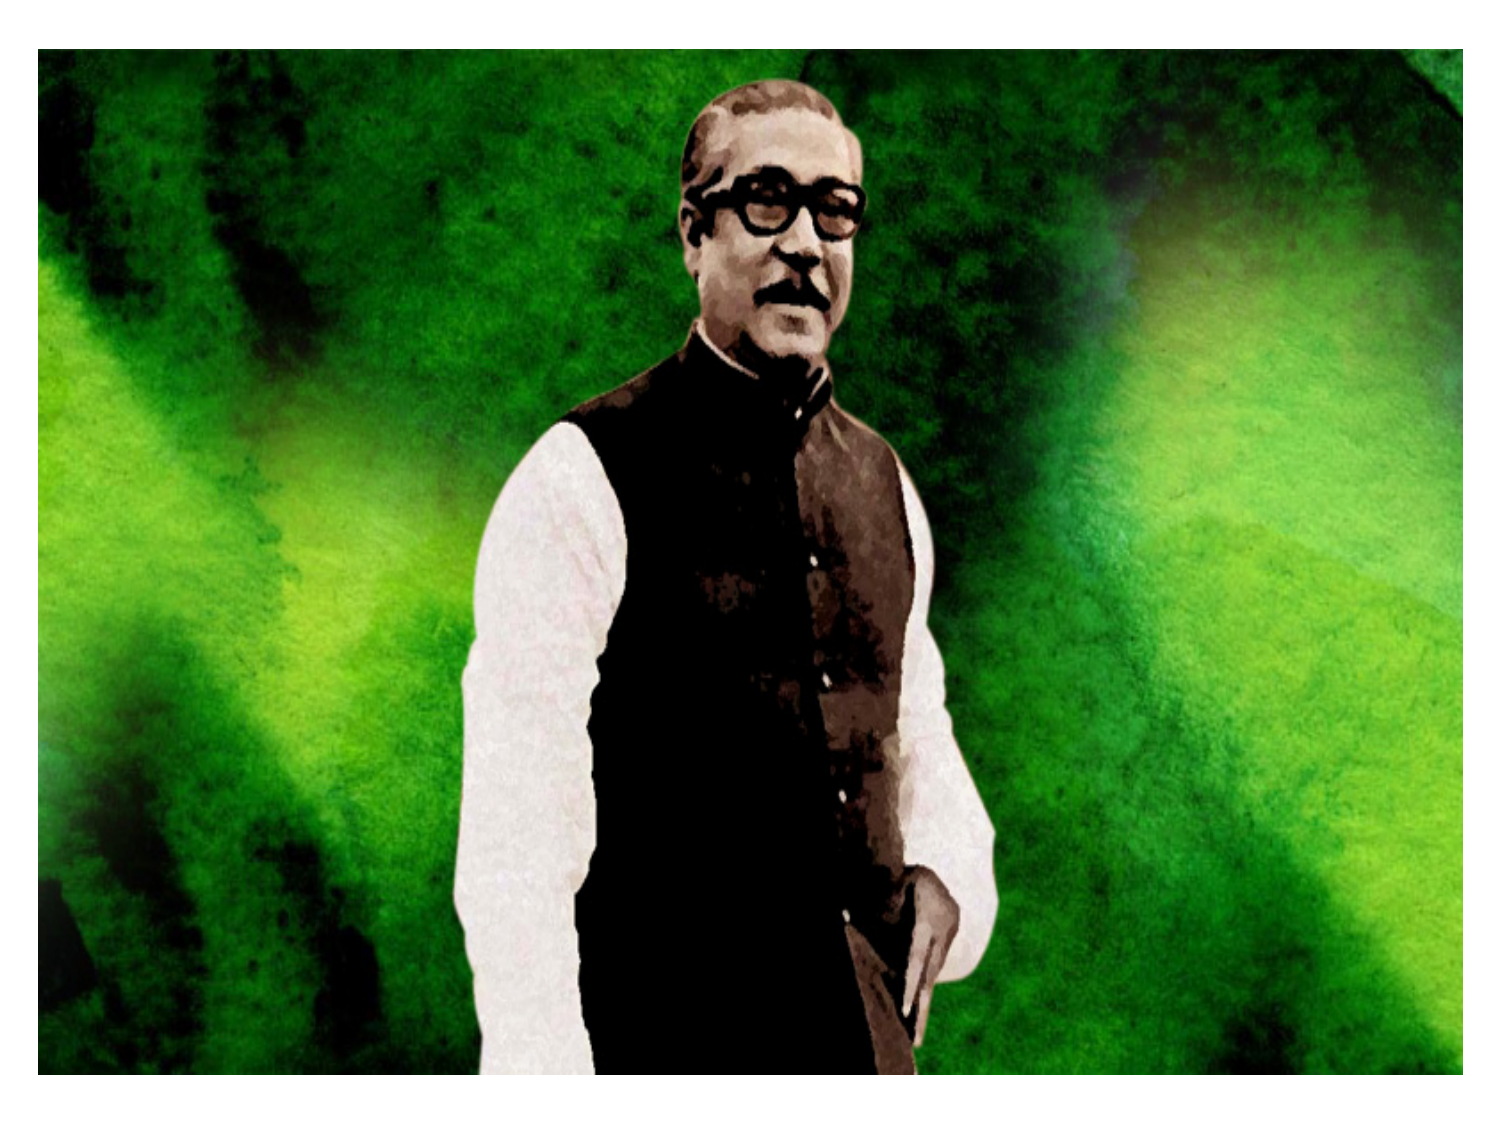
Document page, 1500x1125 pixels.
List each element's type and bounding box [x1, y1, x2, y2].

picture [38, 49, 1463, 1076]
